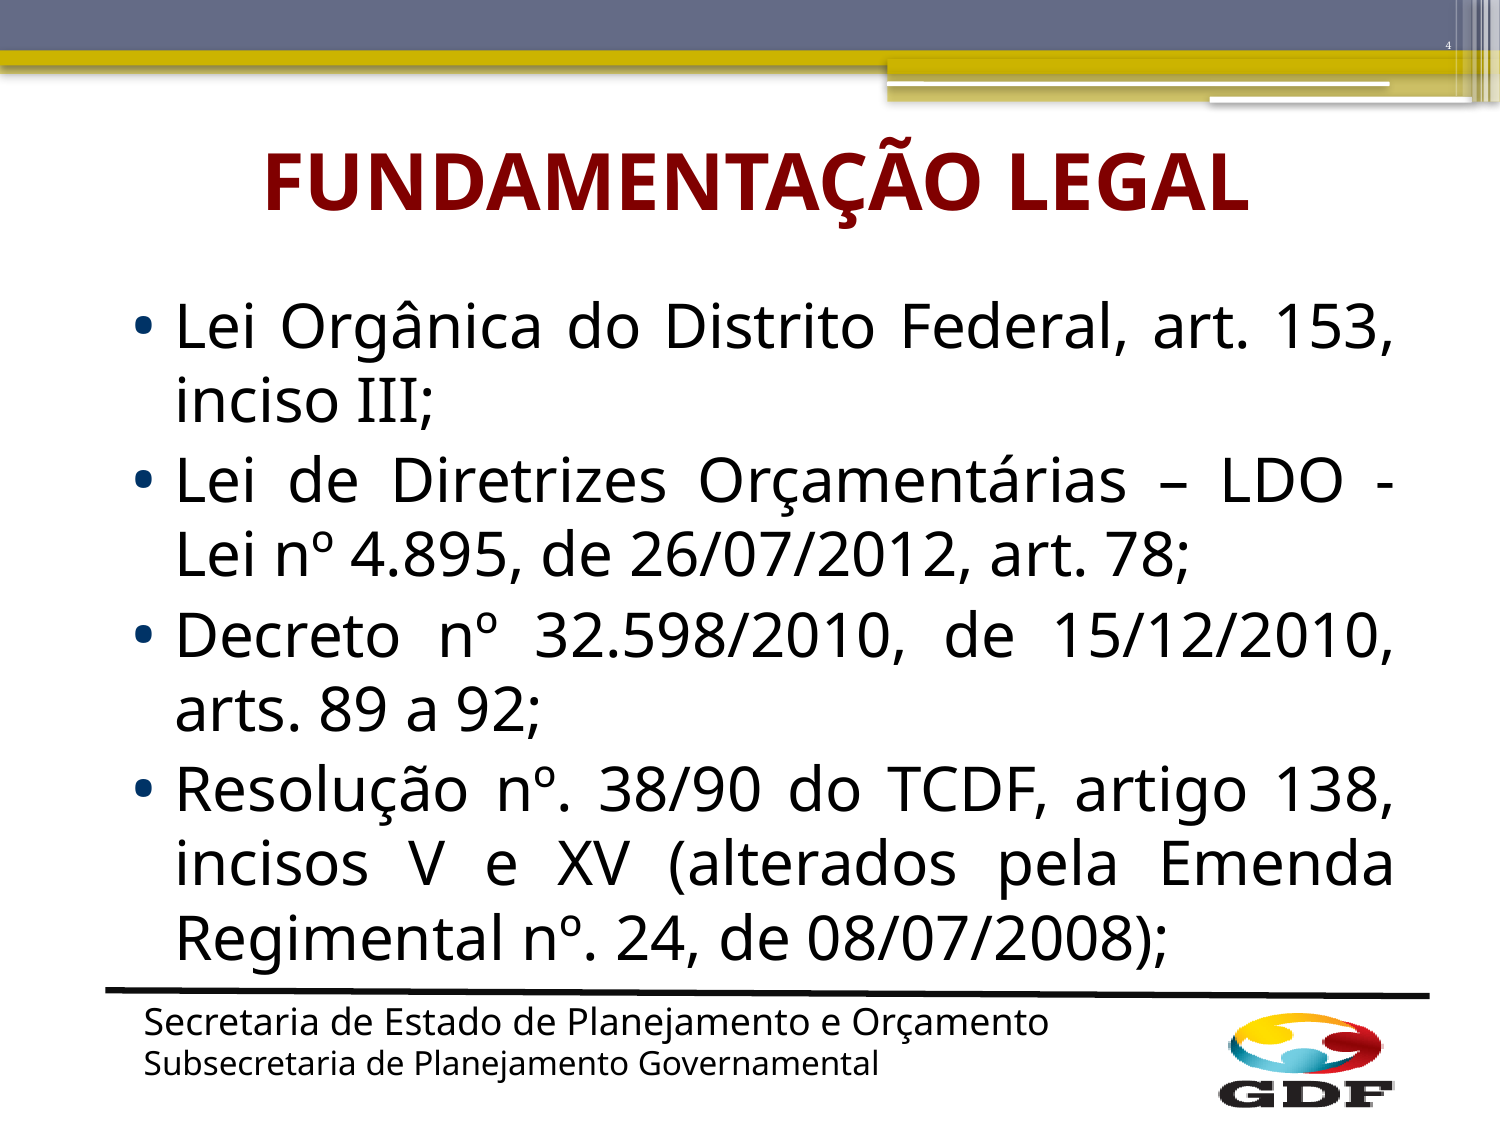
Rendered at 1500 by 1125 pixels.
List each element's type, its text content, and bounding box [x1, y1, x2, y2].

title FUNDAMENTAÇÃO LEGAL [88, 101, 1425, 256]
list Lei Orgânica do Distrito Federal, art. 153, inciso III; Lei de Diretrizes Orçamentárias – LDO - Lei nº 4.895, de 26/07/2012, art. 78; Decreto nº 32.598/2010, de 15/12/2010, arts. 89 a 92; Resolução nº. 38/90 do TCDF, artigo 138, incisos V e XV (alterados pela Emenda Regimental nº. 24, de 08/07/2008); [100, 278, 1412, 985]
picture [1218, 1013, 1395, 1108]
slide_number 4 [1341, 0, 1466, 61]
